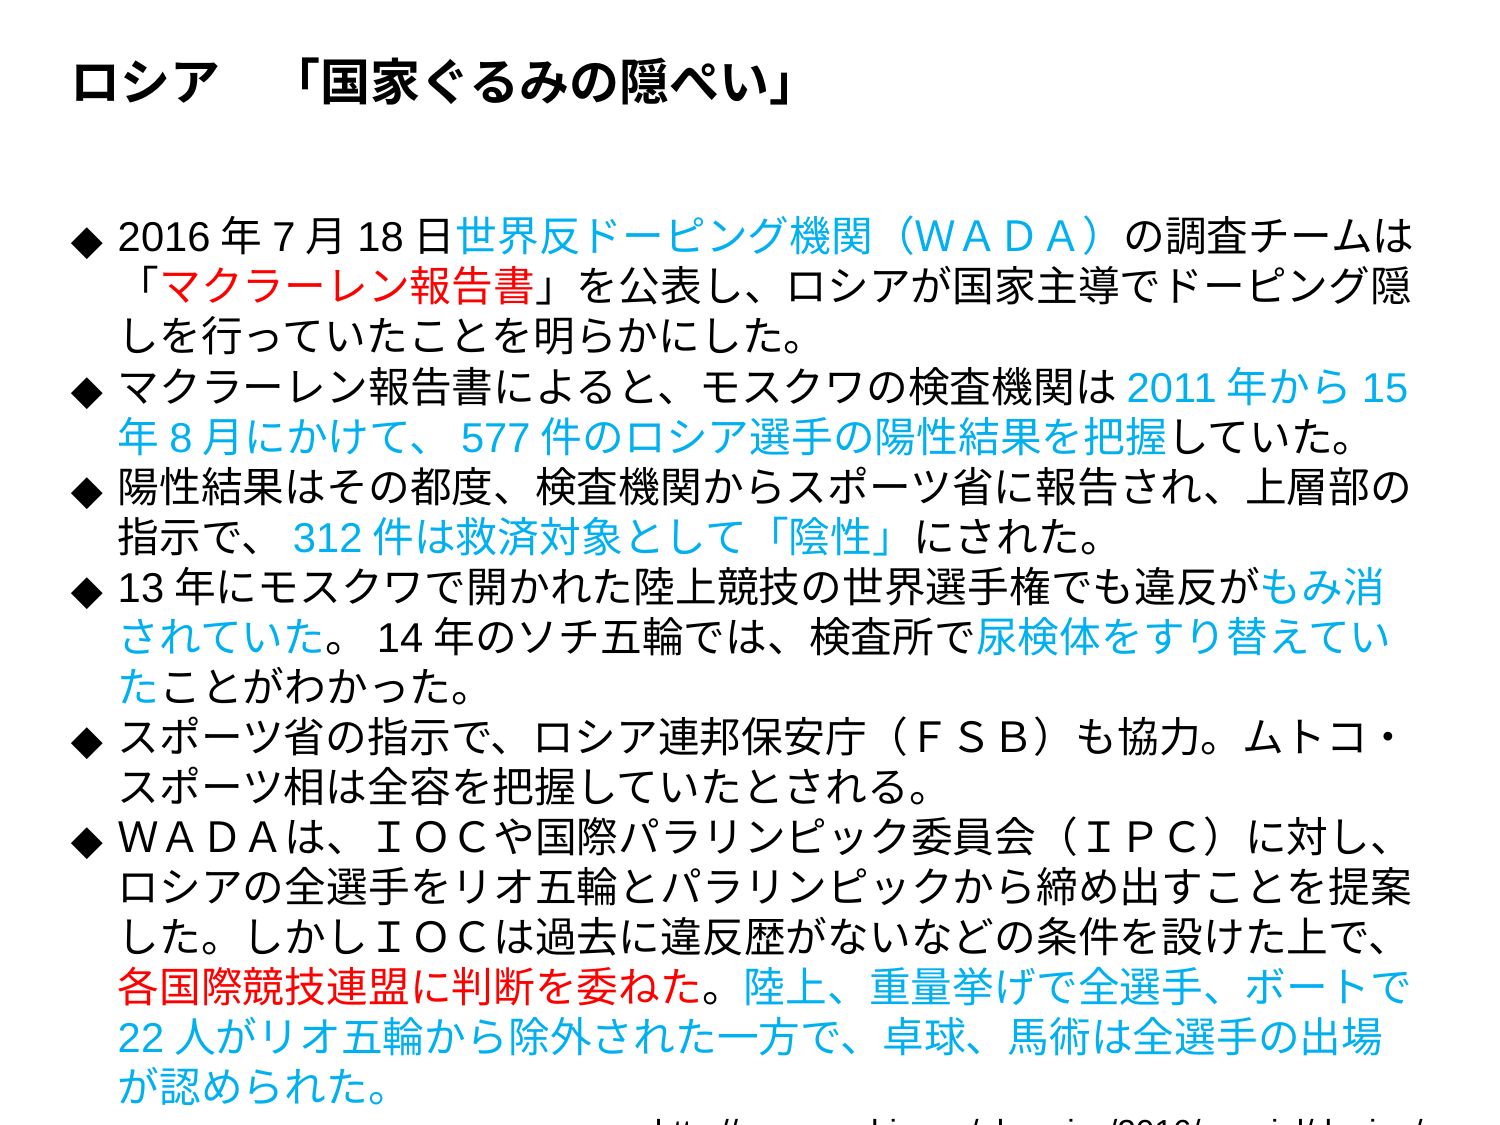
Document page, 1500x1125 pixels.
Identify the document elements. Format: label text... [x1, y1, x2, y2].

text_box ロシア 「国家ぐるみの隠ぺい」 2016年7月18日世界反ドーピング機関（ＷＡＤＡ）の調査チームは「マクラーレン報告書」を公表し、ロシアが国家主導でドーピング隠しを行っていたことを明らかにした。 マクラーレン報告書によると、モスクワの検査機関は2011年から15年8月にかけて、577件のロシア選手の陽性結果を把握していた。 陽性結果はその都度、検査機関からスポーツ省に報告され、上層部の指示で、312件は救済対象として「陰性」にされた。 13年にモスクワで開かれた陸上競技の世界選手権でも違反がもみ消されていた。14年のソチ五輪では、検査所で尿検体をすり替えていたことがわかった。 スポーツ省の指示で、ロシア連邦保安庁（ＦＳＢ）も協力。ムトコ・スポーツ相は全容を把握していたとされる。 ＷＡＤＡは、ＩＯＣや国際パラリンピック委員会（ＩＰＣ）に対し、ロシアの全選手をリオ五輪とパラリンピックから締め出すことを提案した。しかしＩＯＣは過去に違反歴がないなどの条件を設けた上で、各国際競技連盟に判断を委ねた。陸上、重量挙げで全選手、ボートで22人がリオ五輪から除外された一方で、卓球、馬術は全選手の出場が認められた。 http://www.asahi.com/olympics/2016/special/doping/ [55, 42, 1439, 1018]
